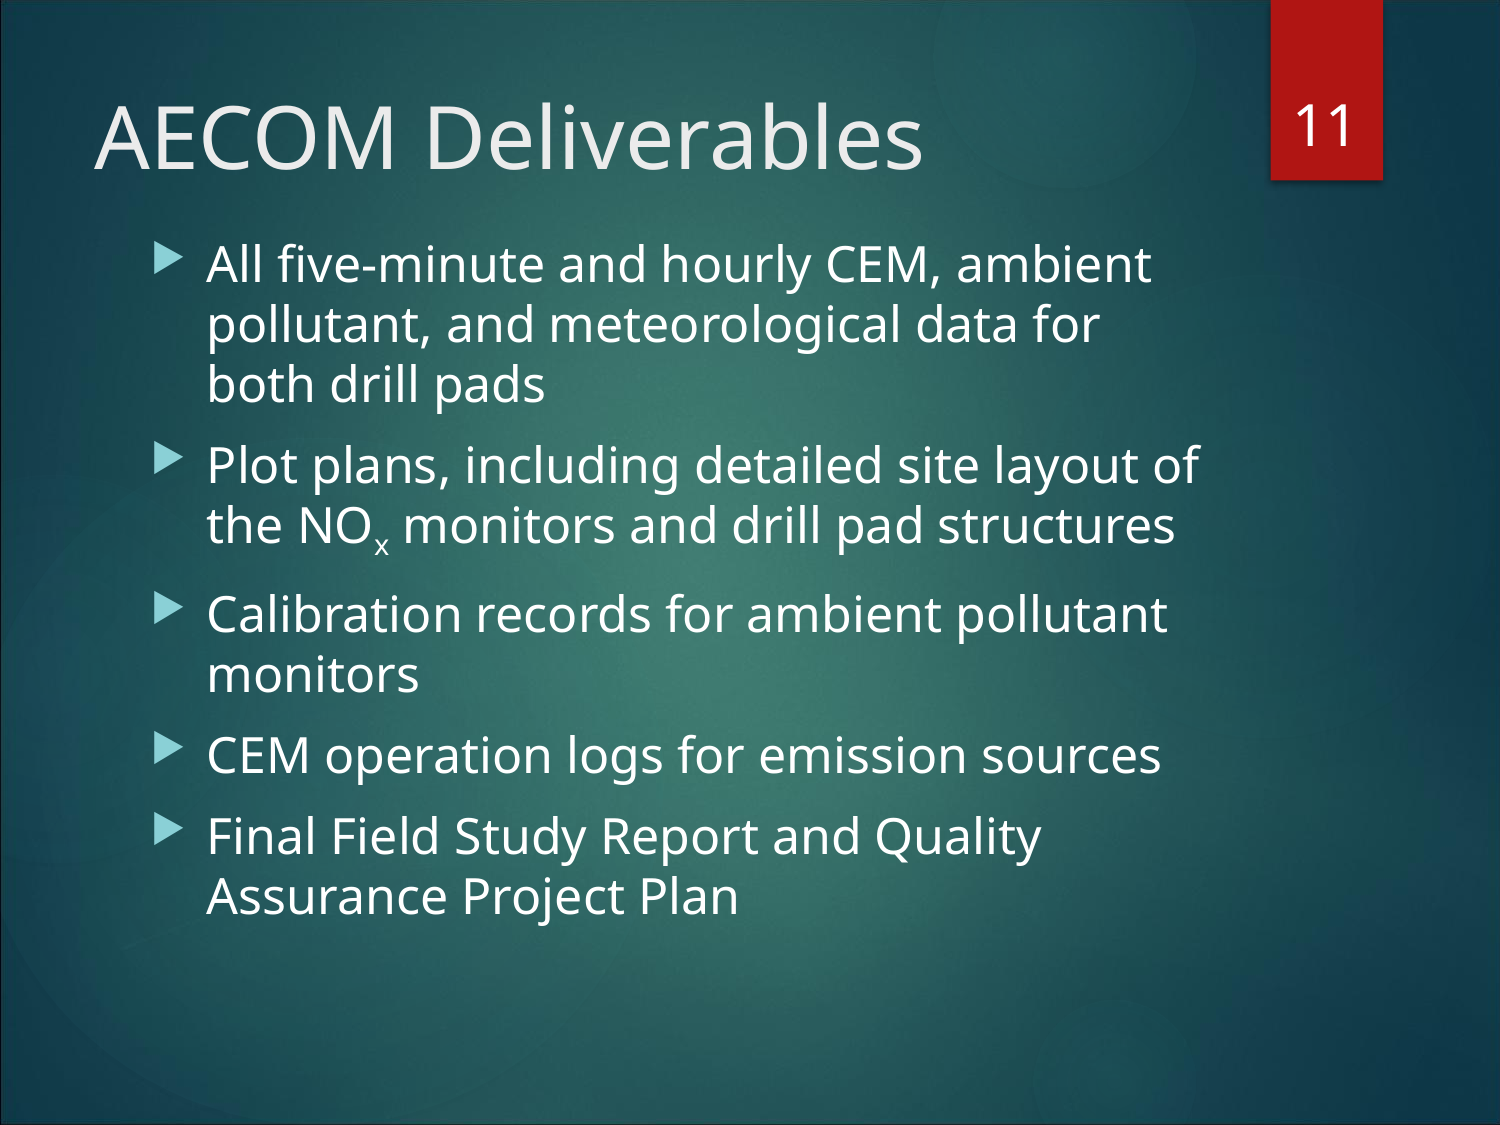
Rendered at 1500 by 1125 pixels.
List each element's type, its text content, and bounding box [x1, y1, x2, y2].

title AECOM Deliverables [79, 74, 1237, 213]
slide_number 11 [1273, 48, 1377, 175]
list All five-minute and hourly CEM, ambient pollutant, and meteorological data for both drill pads Plot plans, including detailed site layout of the NOx monitors and drill pad structures Calibration records for ambient pollutant monitors CEM operation logs for emission sources Final Field Study Report and Quality Assurance Project Plan [135, 224, 1237, 1025]
picture [0, 0, 1500, 1125]
